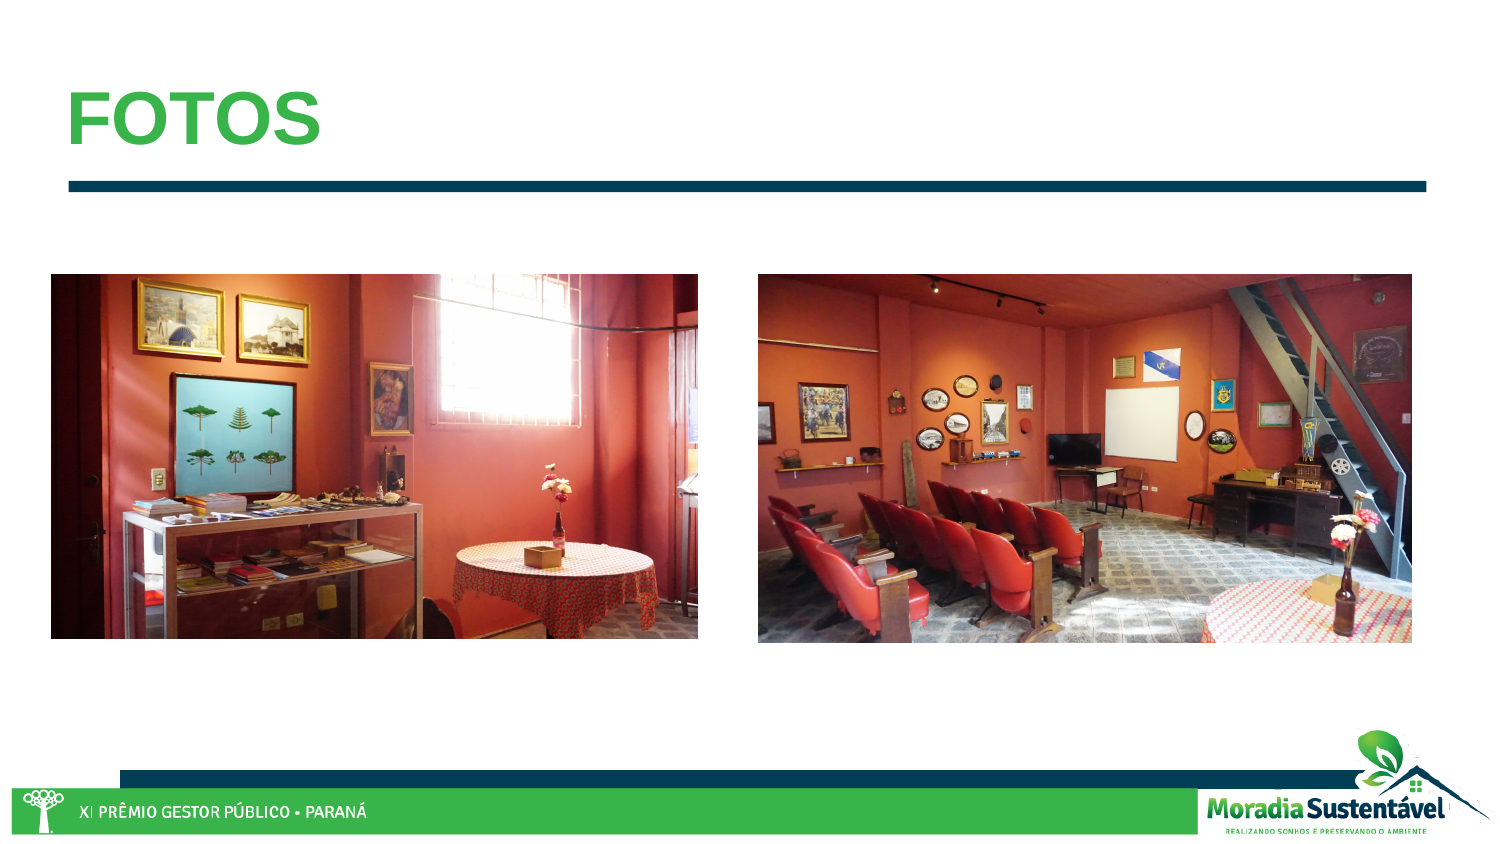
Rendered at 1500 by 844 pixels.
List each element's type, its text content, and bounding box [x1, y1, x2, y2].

picture [758, 274, 1412, 643]
picture [50, 274, 699, 640]
picture [0, 725, 1500, 844]
title FOTOS [51, 48, 1449, 142]
text_box [68, 180, 1427, 193]
